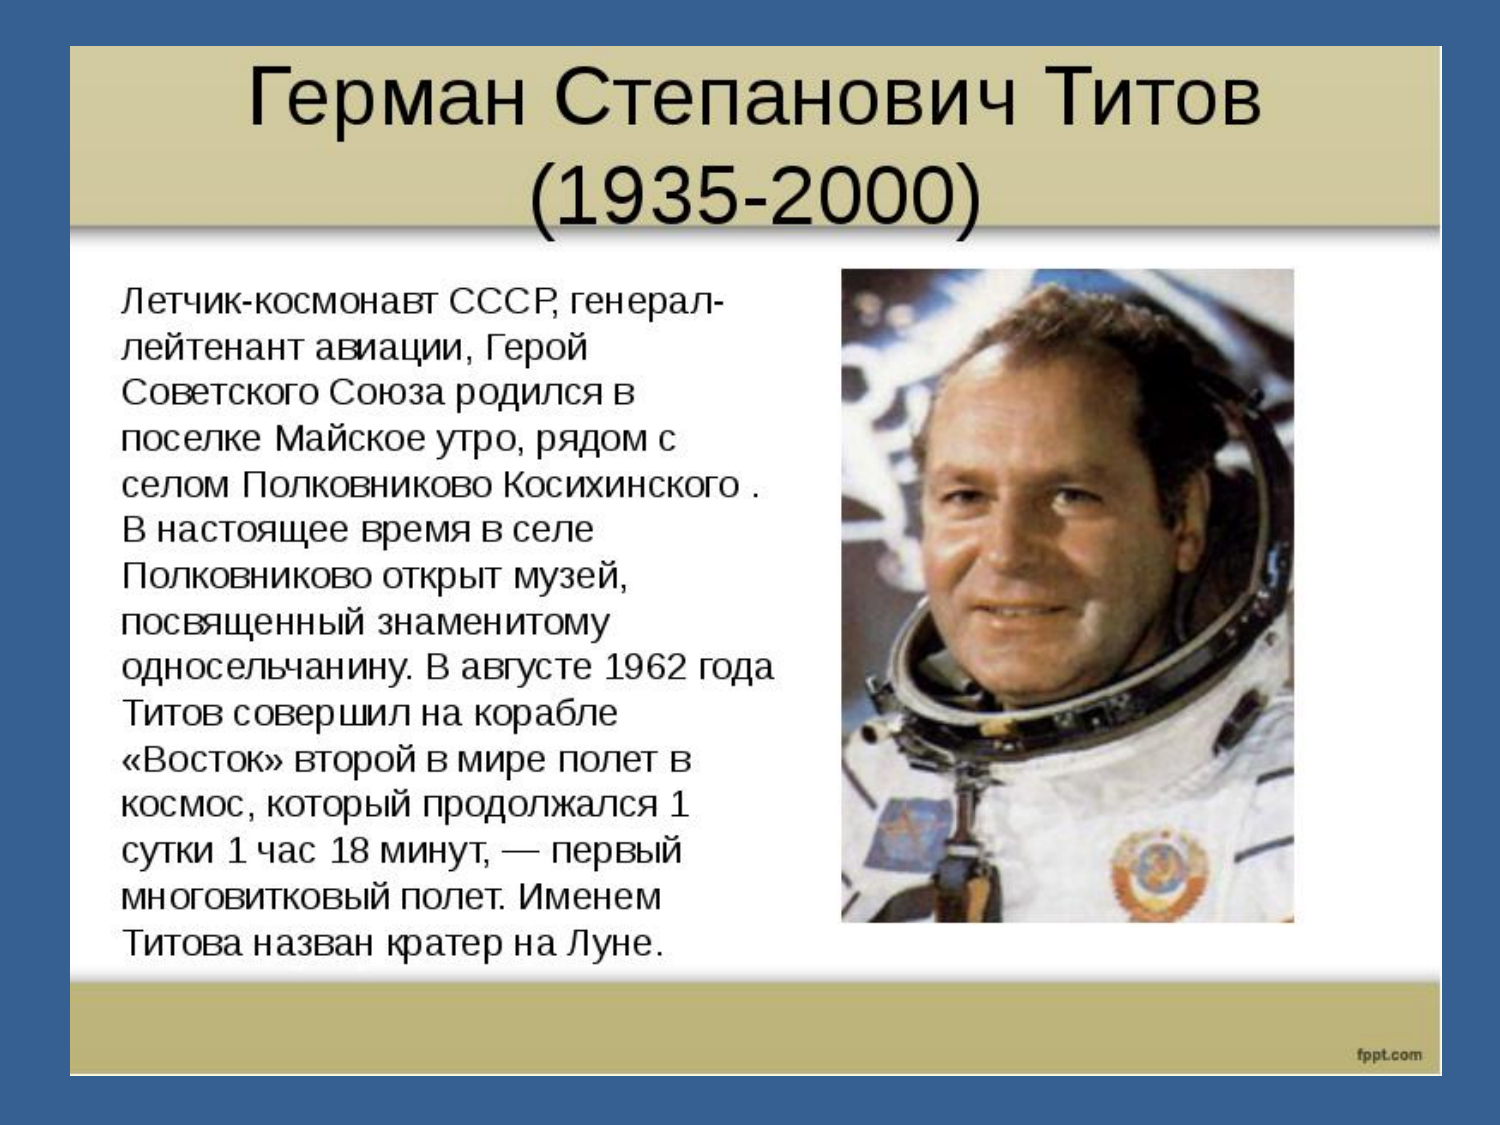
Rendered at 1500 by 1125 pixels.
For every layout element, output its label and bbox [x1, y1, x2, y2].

picture [70, 46, 1442, 1076]
